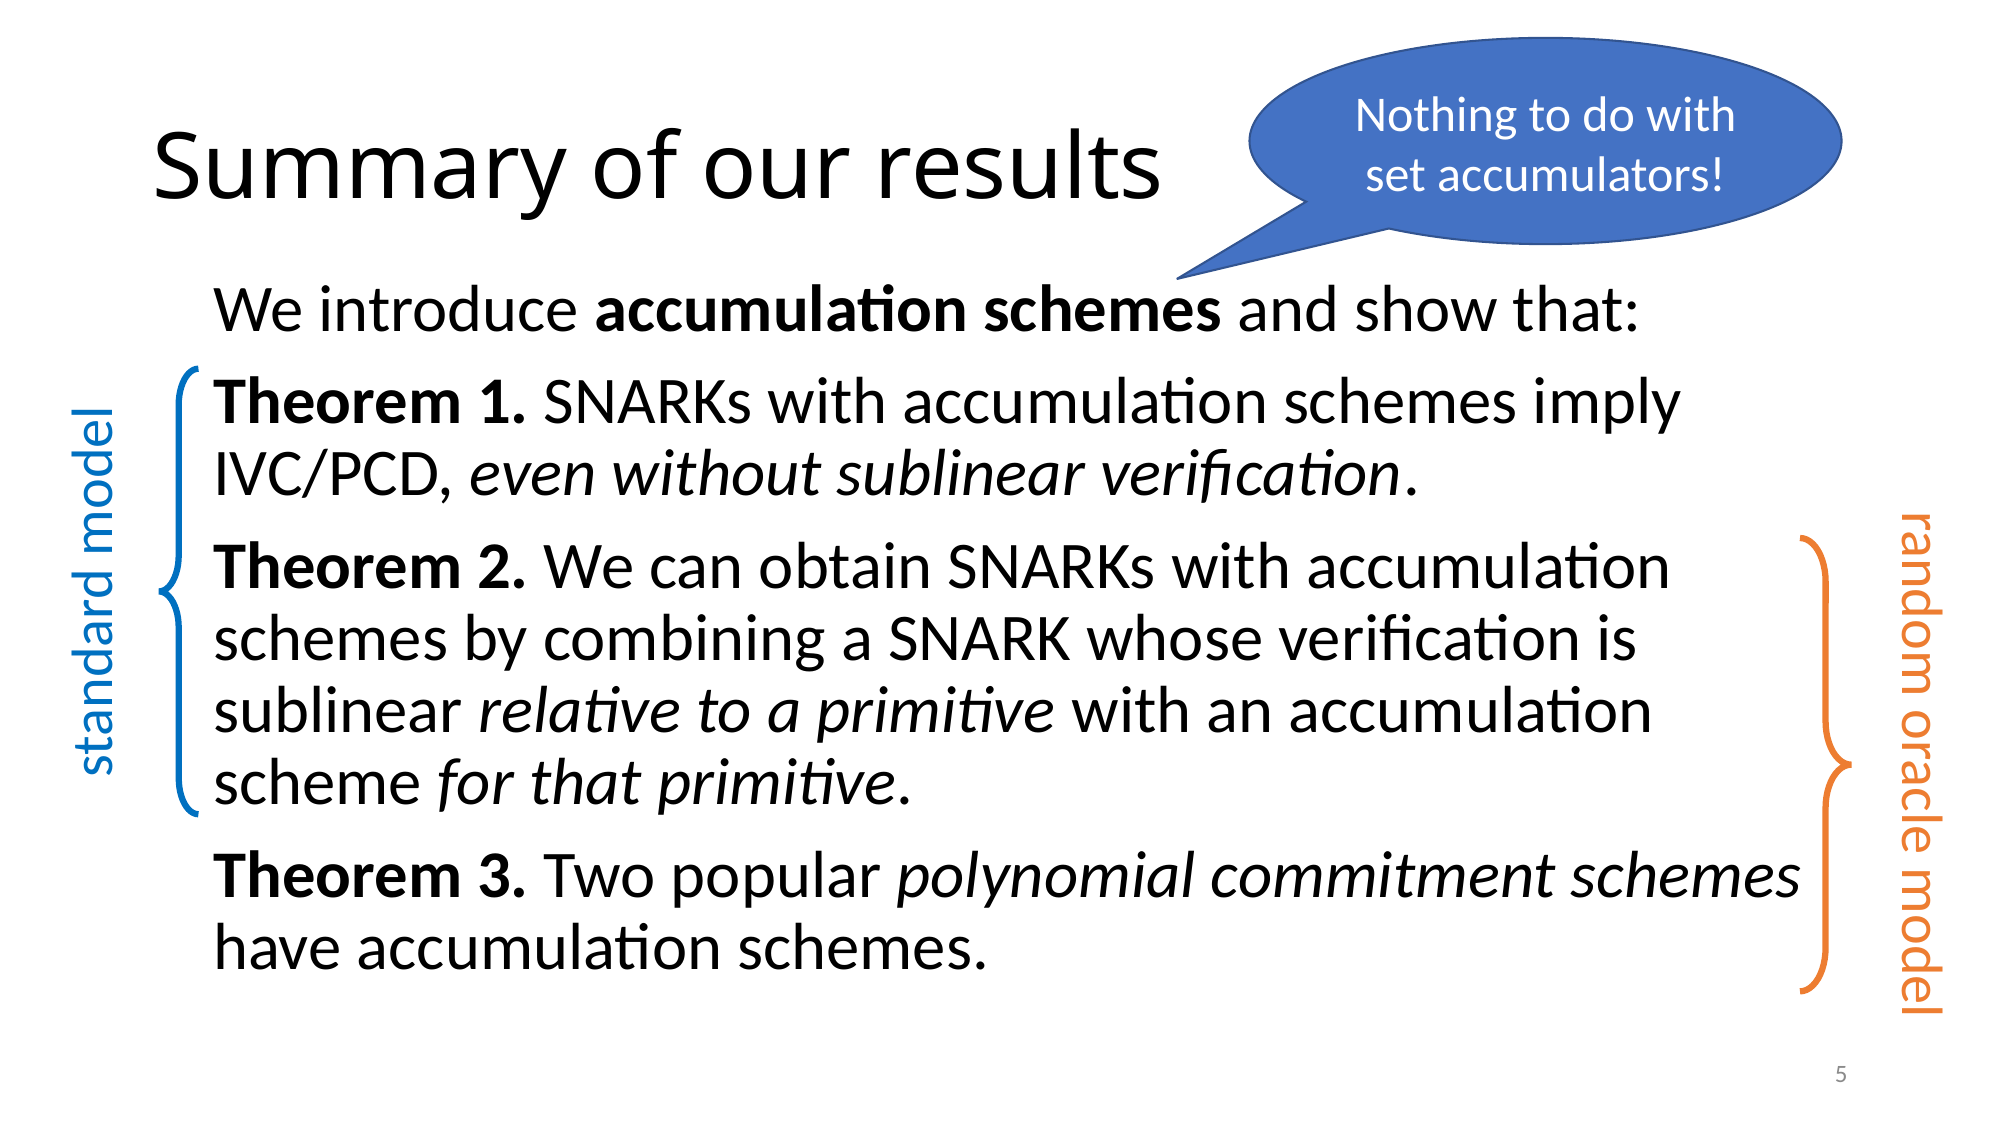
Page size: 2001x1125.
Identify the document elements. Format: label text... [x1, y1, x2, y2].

text_box [1799, 537, 1852, 992]
text_box Nothing to do with set accumulators! [1176, 36, 1843, 280]
slide_number 5 [1412, 1042, 1863, 1103]
title Summary of our results [1240, 59, 1863, 266]
text_box [158, 368, 199, 815]
text_box standard model [46, 391, 131, 793]
list We introduce accumulation schemes and show that: Theorem 1. SNARKs with accumulation schemes imply IVC/PCD, even without sublinear verification. Theorem 2. We can obtain SNARKs with accumulation schemes by combining a SNARK whose verification is sublinear relative to a primitive with an accumulation scheme for that primitive. Theorem 3. Two popular polynomial commitment schemes have accumulation schemes. [198, 266, 1879, 1021]
title Summary of our results [137, 59, 1358, 278]
text_box random oracle model [1883, 496, 1969, 1033]
